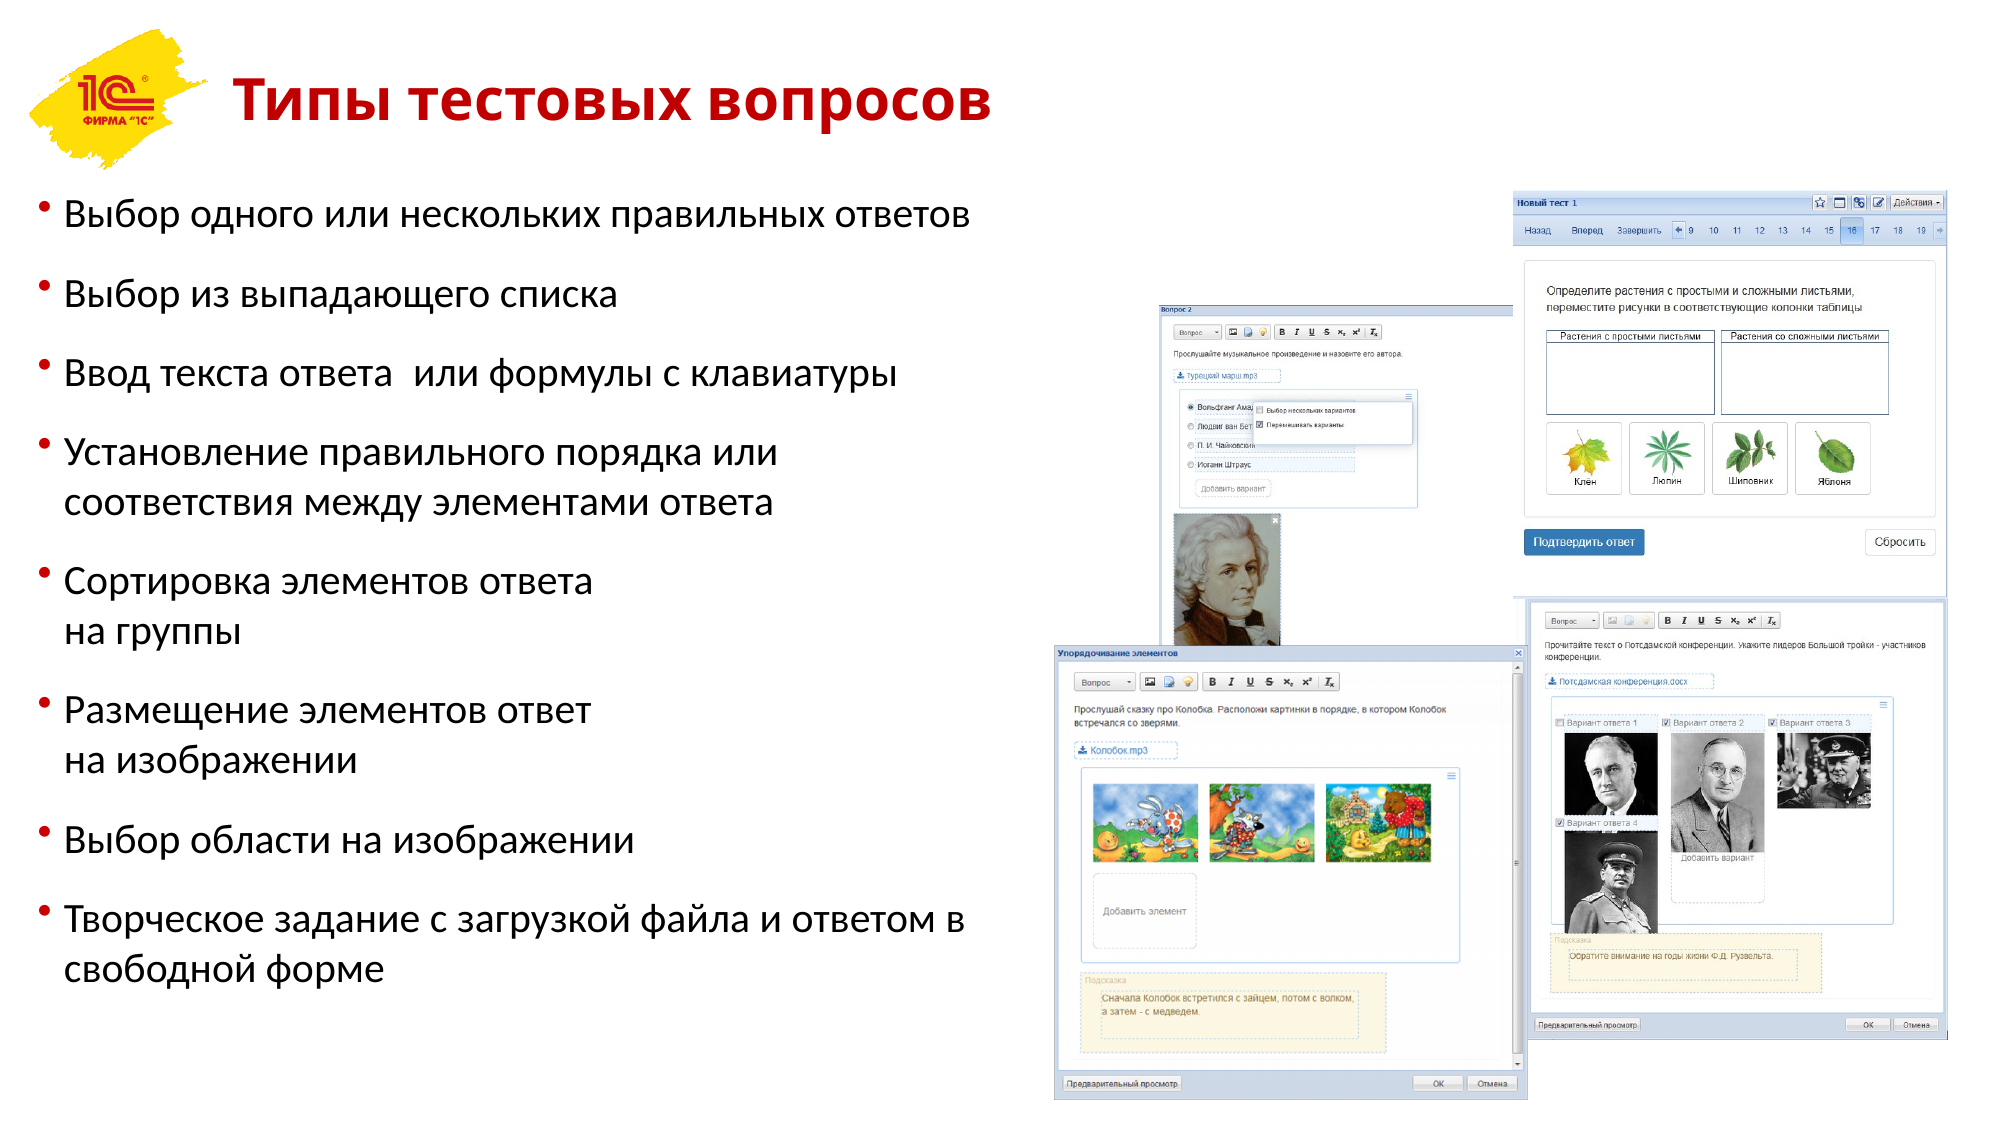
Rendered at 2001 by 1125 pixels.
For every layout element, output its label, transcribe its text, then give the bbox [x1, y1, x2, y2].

title Типы тестовых вопросов [217, 24, 1863, 179]
picture [23, 24, 212, 173]
picture [1054, 190, 1948, 1100]
text_box Выбор одного или нескольких правильных ответов Выбор из выпадающего списка Ввод текста ответа или формулы с клавиатуры Установление правильного порядка или соответствия между элементами ответа Сортировка элементов ответа на группы Размещение элементов ответ на изображении Выбор области на изображении Творческое задание с загрузкой файла и ответом в свободной форме [22, 178, 1022, 1114]
